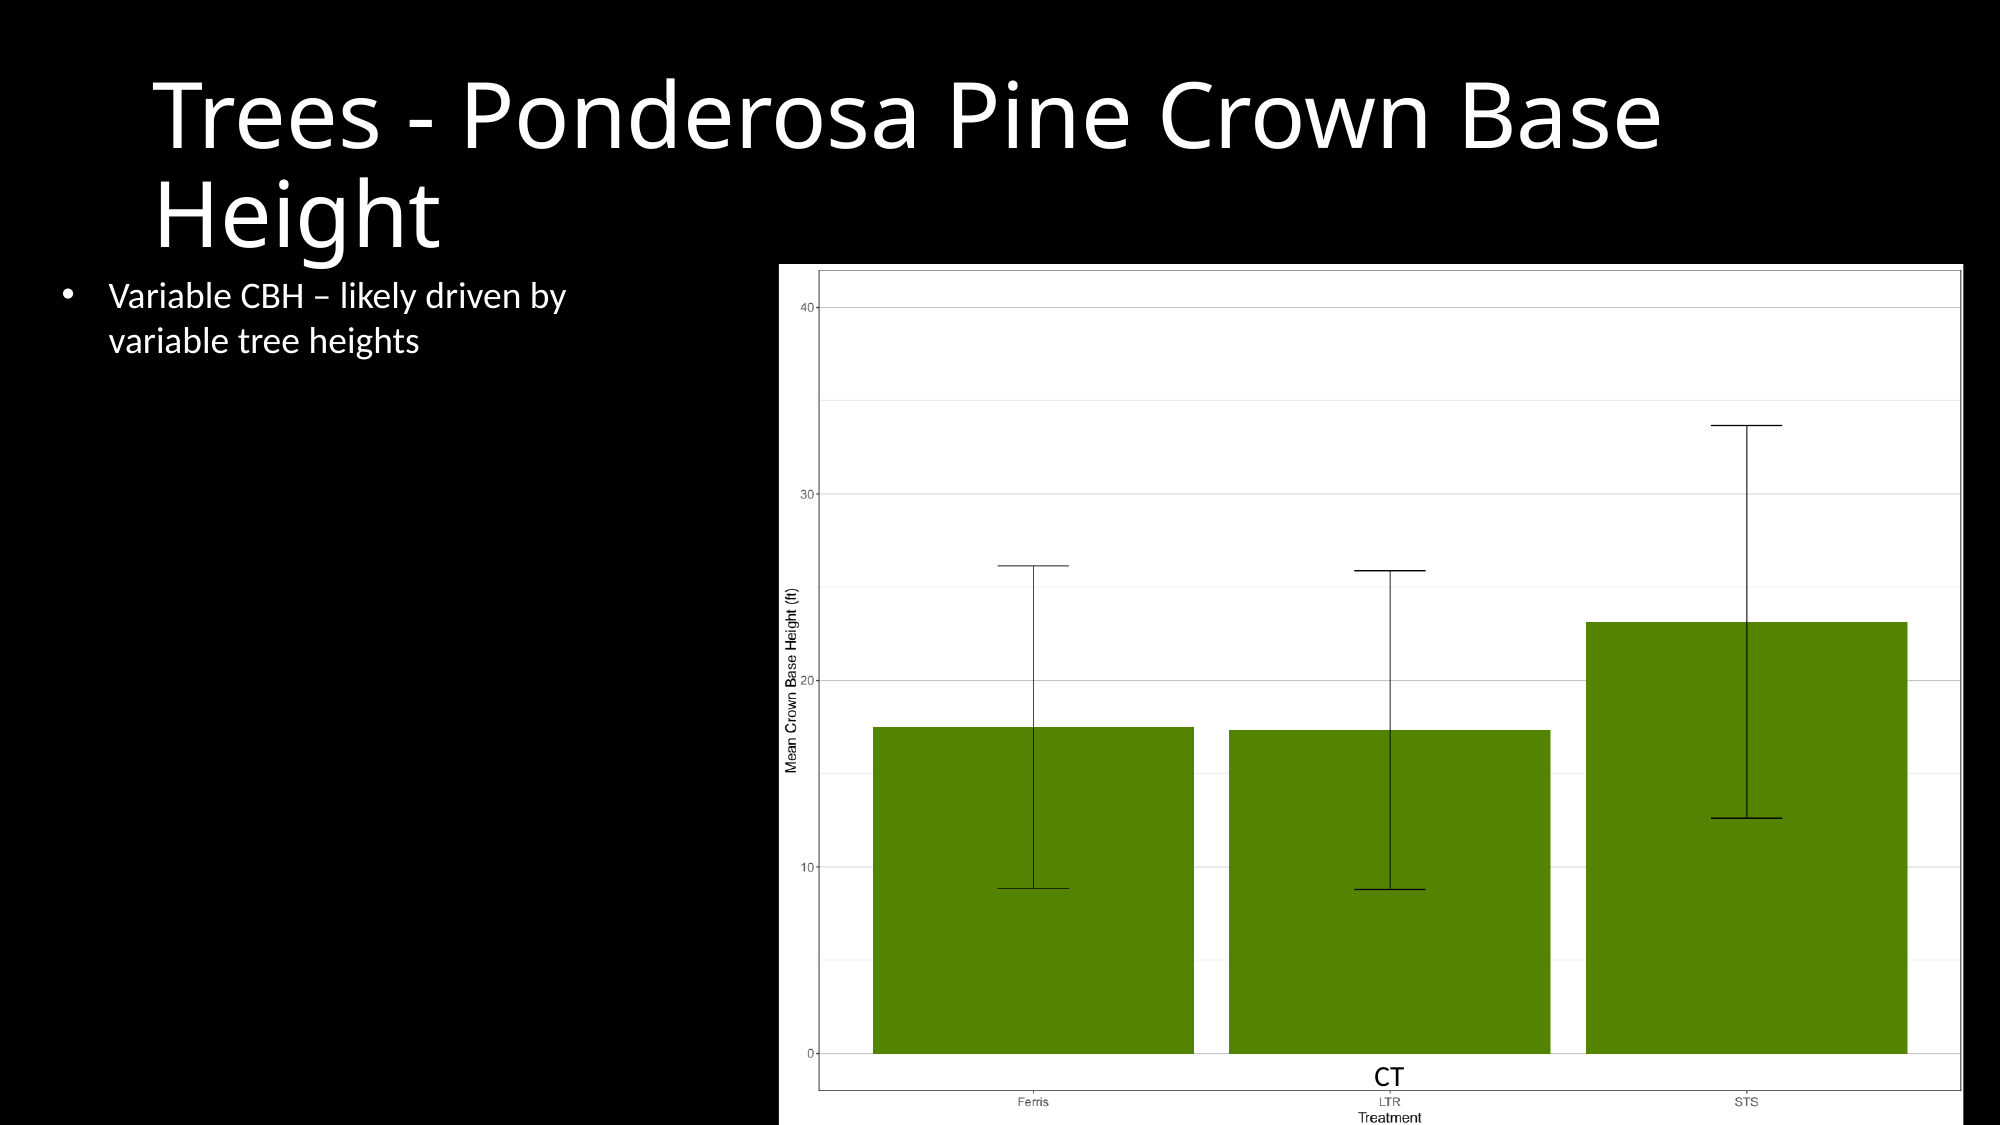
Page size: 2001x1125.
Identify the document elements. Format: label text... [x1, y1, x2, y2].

text_box Variable CBH – likely driven by variable tree heights [46, 264, 664, 369]
title Trees - Ponderosa Pine Crown Base Height [137, 59, 1863, 278]
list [778, 264, 1964, 1125]
